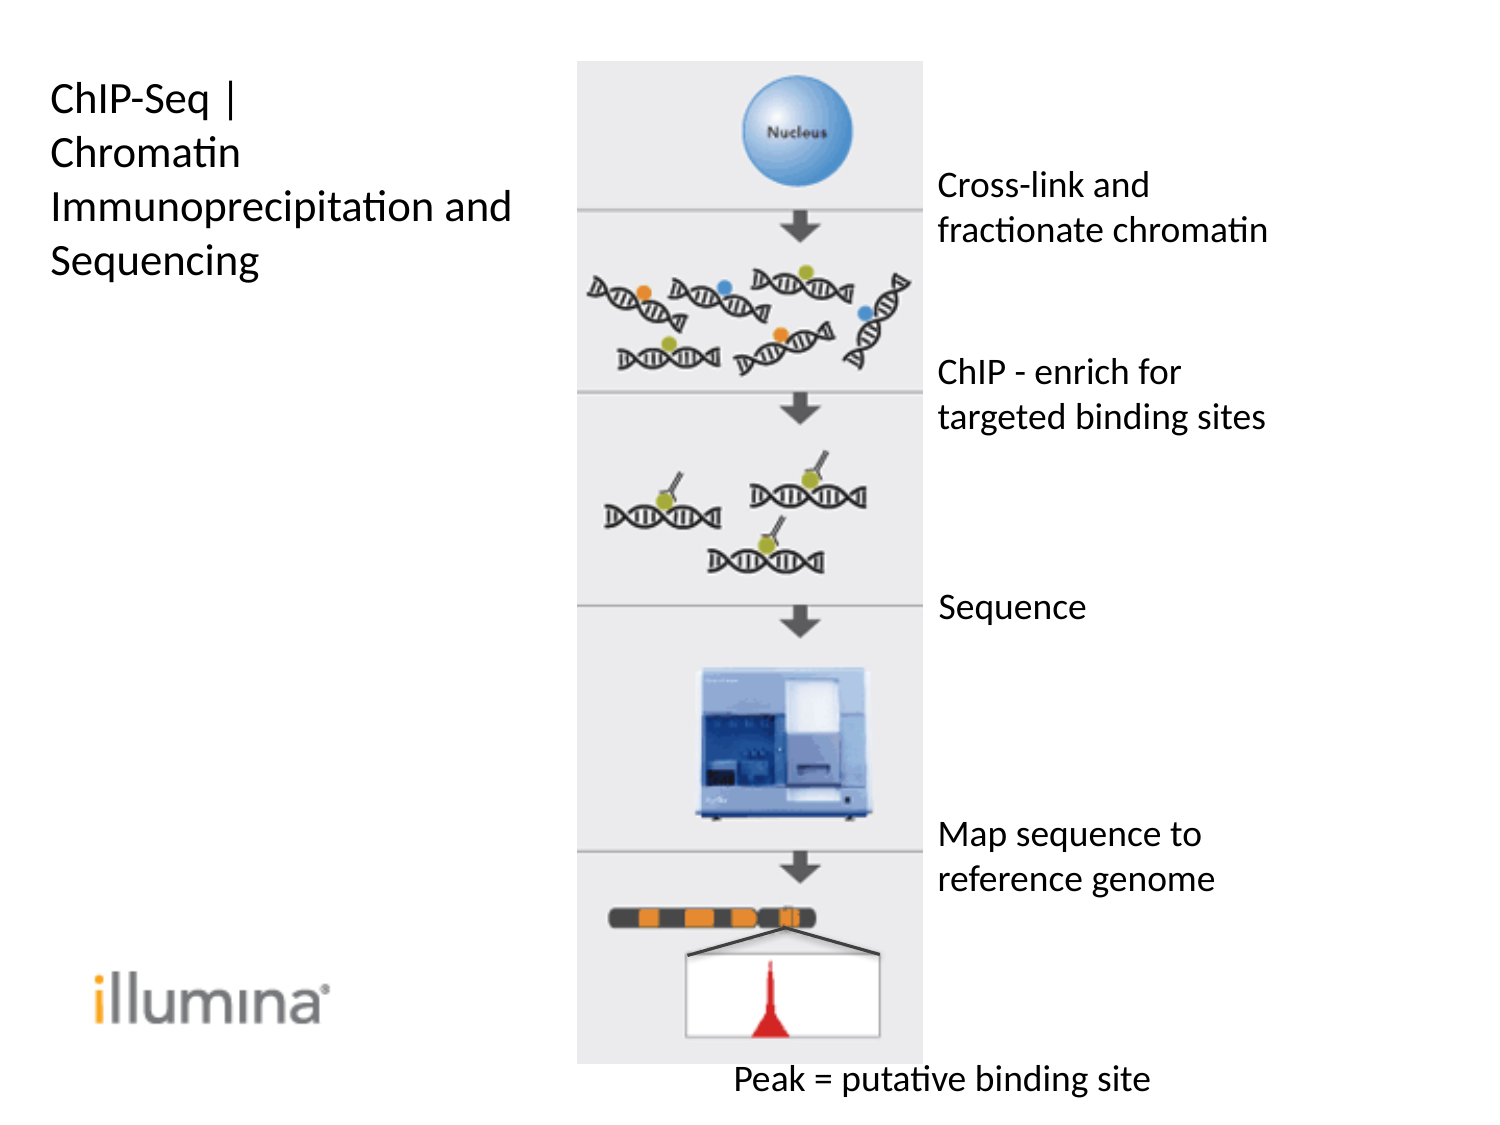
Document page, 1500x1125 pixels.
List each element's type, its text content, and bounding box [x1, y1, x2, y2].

text_box Cross-link and fractionate chromatin [929, 152, 1313, 258]
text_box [782, 926, 881, 955]
text_box ChIP - enrich for targeted binding sites [929, 339, 1284, 445]
text_box Peak = putative binding site [718, 1046, 1200, 1107]
text_box Sequence [929, 574, 1102, 635]
title ChIP-Seq | Chromatin Immunoprecipitation and Sequencing [35, 61, 574, 292]
text_box Map sequence to reference genome [929, 802, 1252, 907]
picture [62, 927, 347, 1064]
picture [576, 61, 924, 1064]
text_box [687, 927, 780, 956]
